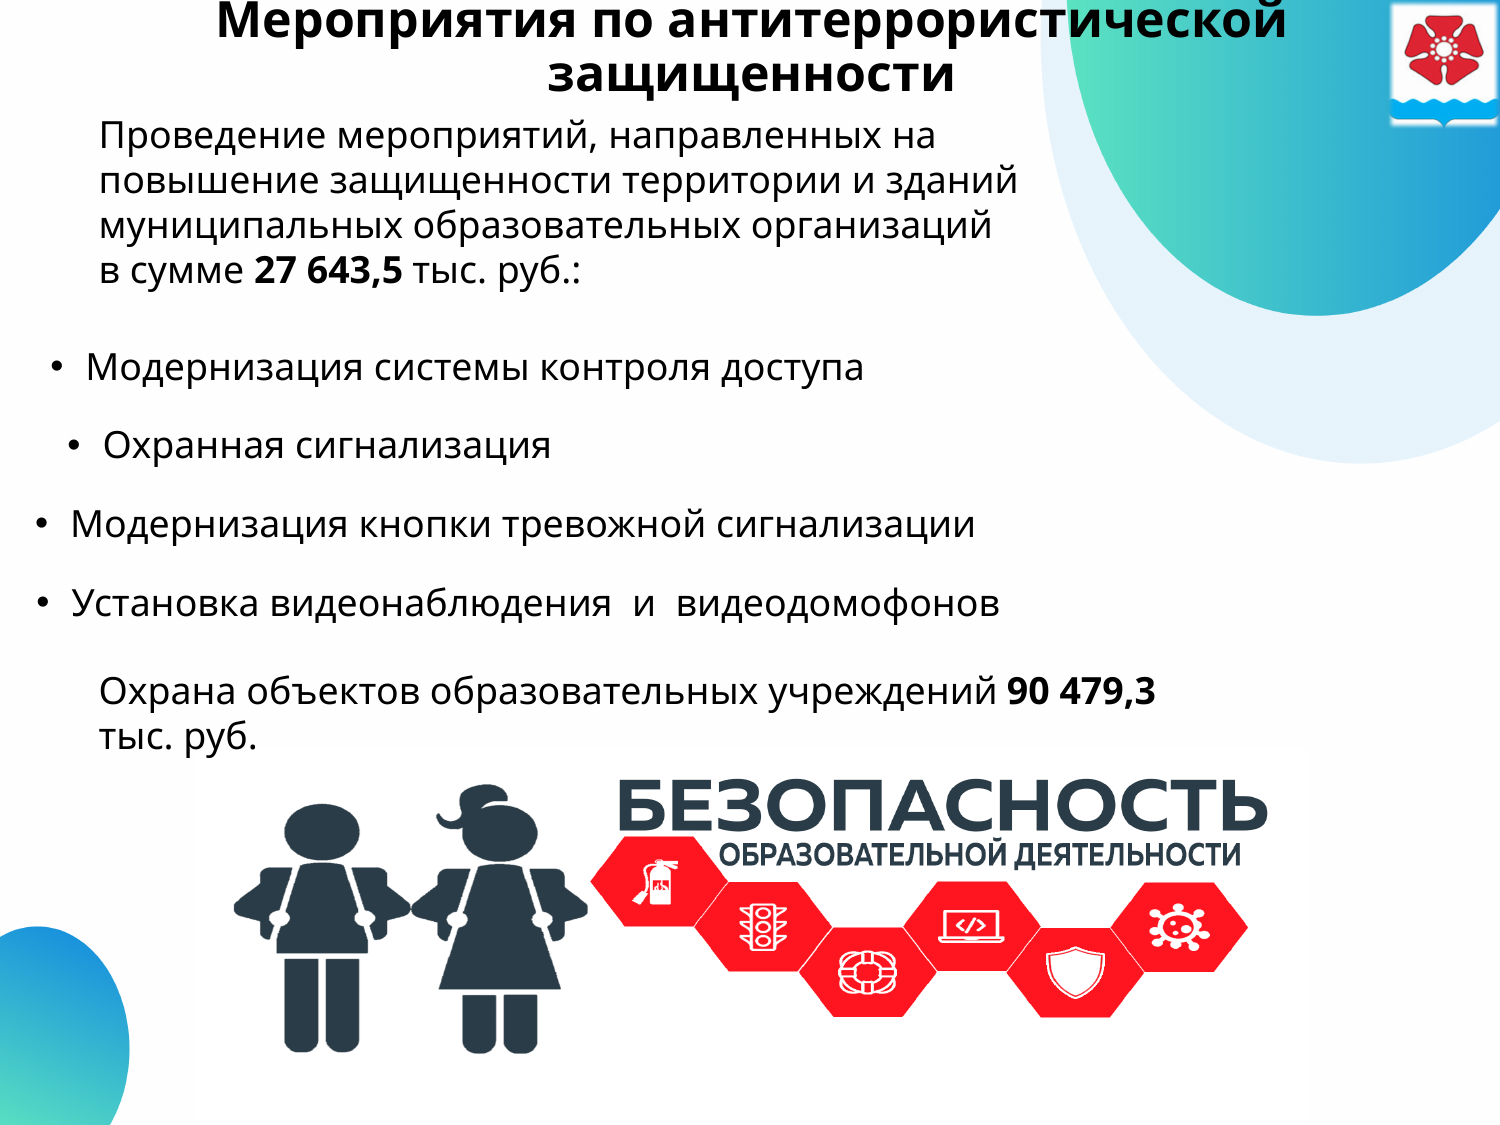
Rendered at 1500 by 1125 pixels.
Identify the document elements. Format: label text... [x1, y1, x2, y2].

text_box Охранная сигнализация [52, 414, 577, 474]
title Мероприятия по антитеррористической защищенности [135, 0, 1369, 96]
picture [0, 0, 1500, 1125]
text_box Охрана объектов образовательных учреждений 90 479,3 тыс. руб. [83, 659, 1222, 765]
text_box Модернизация кнопки тревожной сигнализации [20, 492, 992, 553]
text_box Установка видеонаблюдения и видеодомофонов [21, 571, 1026, 632]
text_box Проведение мероприятий, направленных на повышение защищенности территории и зданий муниципальных образовательных организаций в сумме 27 643,5 тыс. руб.: [83, 103, 1090, 299]
text_box Модернизация системы контроля доступа [35, 335, 890, 396]
